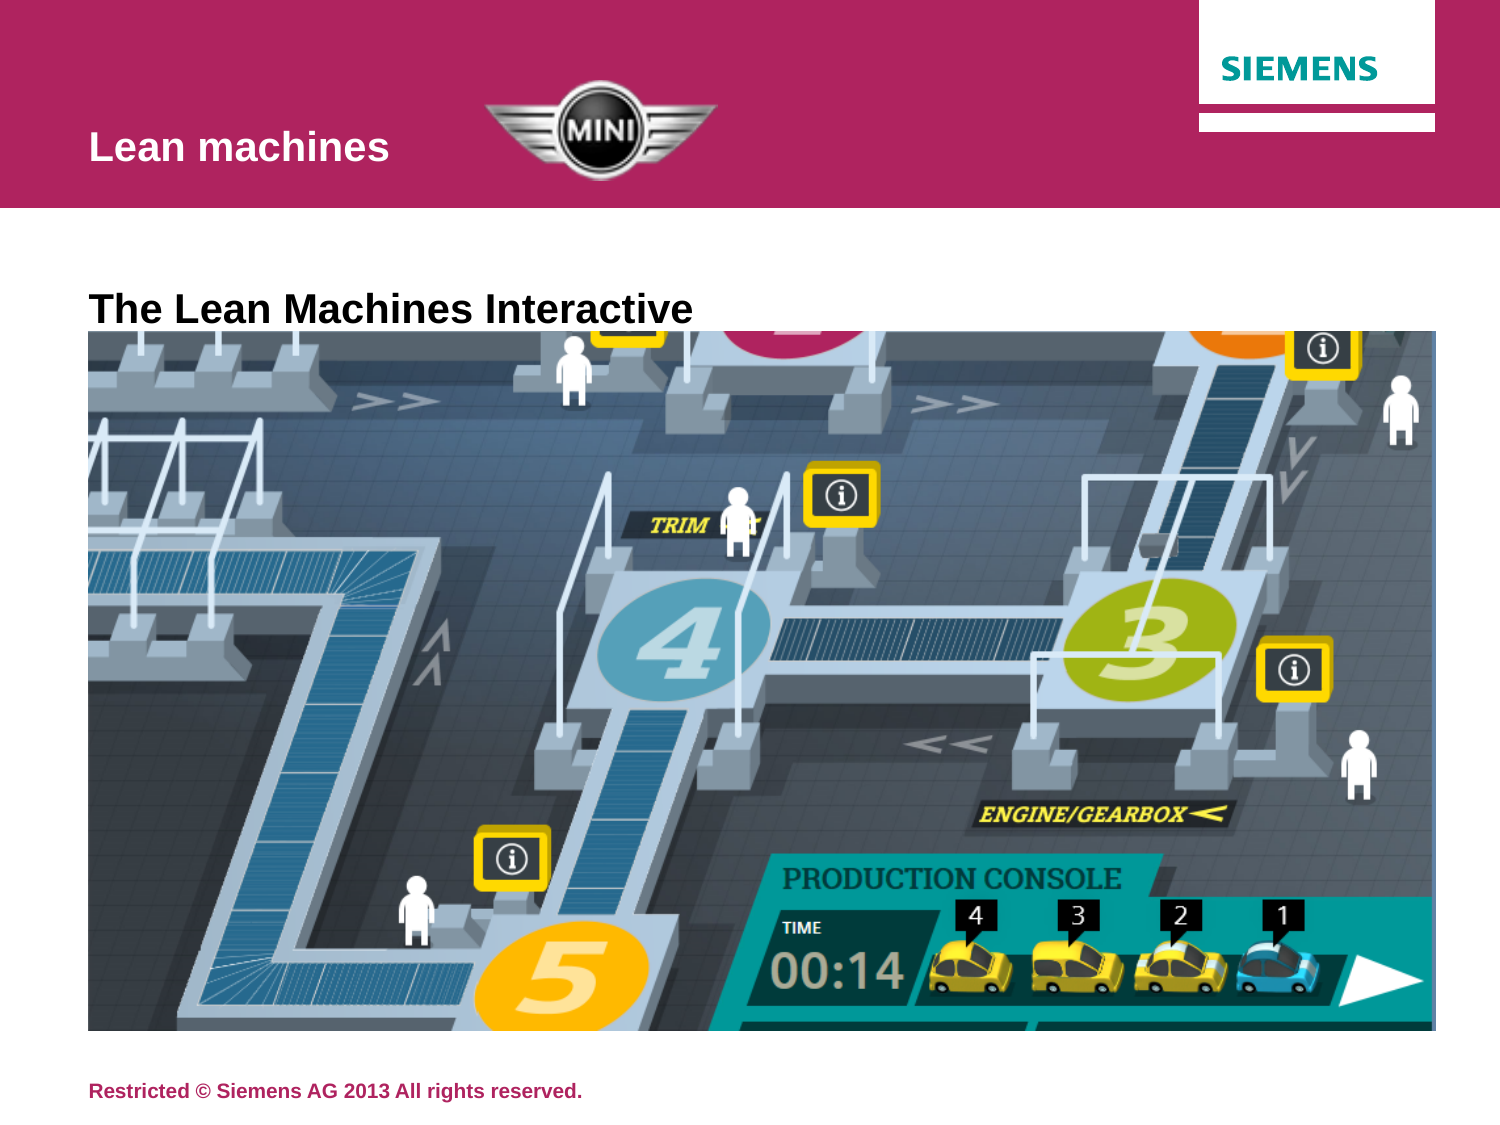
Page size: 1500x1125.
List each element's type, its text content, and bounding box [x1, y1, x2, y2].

picture [484, 80, 719, 181]
title Lean machines [0, 0, 1458, 209]
list The Lean Machines Interactive [88, 231, 1436, 330]
picture [88, 331, 1436, 1031]
